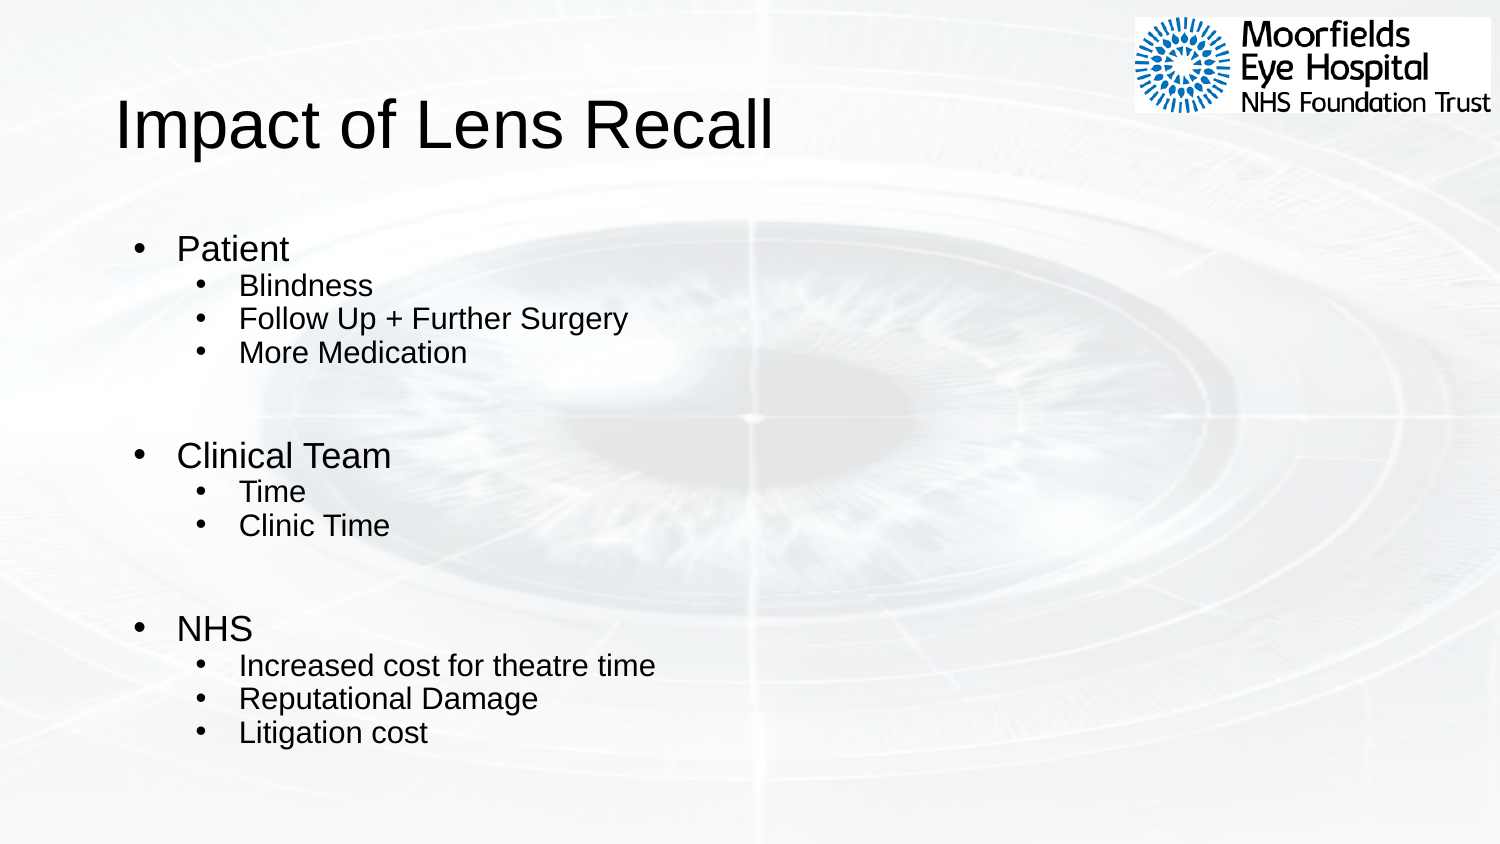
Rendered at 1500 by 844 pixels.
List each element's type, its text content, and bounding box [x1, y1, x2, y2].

title Impact of Lens Recall [103, 44, 1397, 208]
list Patient Blindness Follow Up + Further Surgery More Medication Clinical Team Time Clinic Time NHS Increased cost for theatre time Reputational Damage Litigation cost [103, 224, 1397, 760]
picture [0, 0, 1500, 844]
